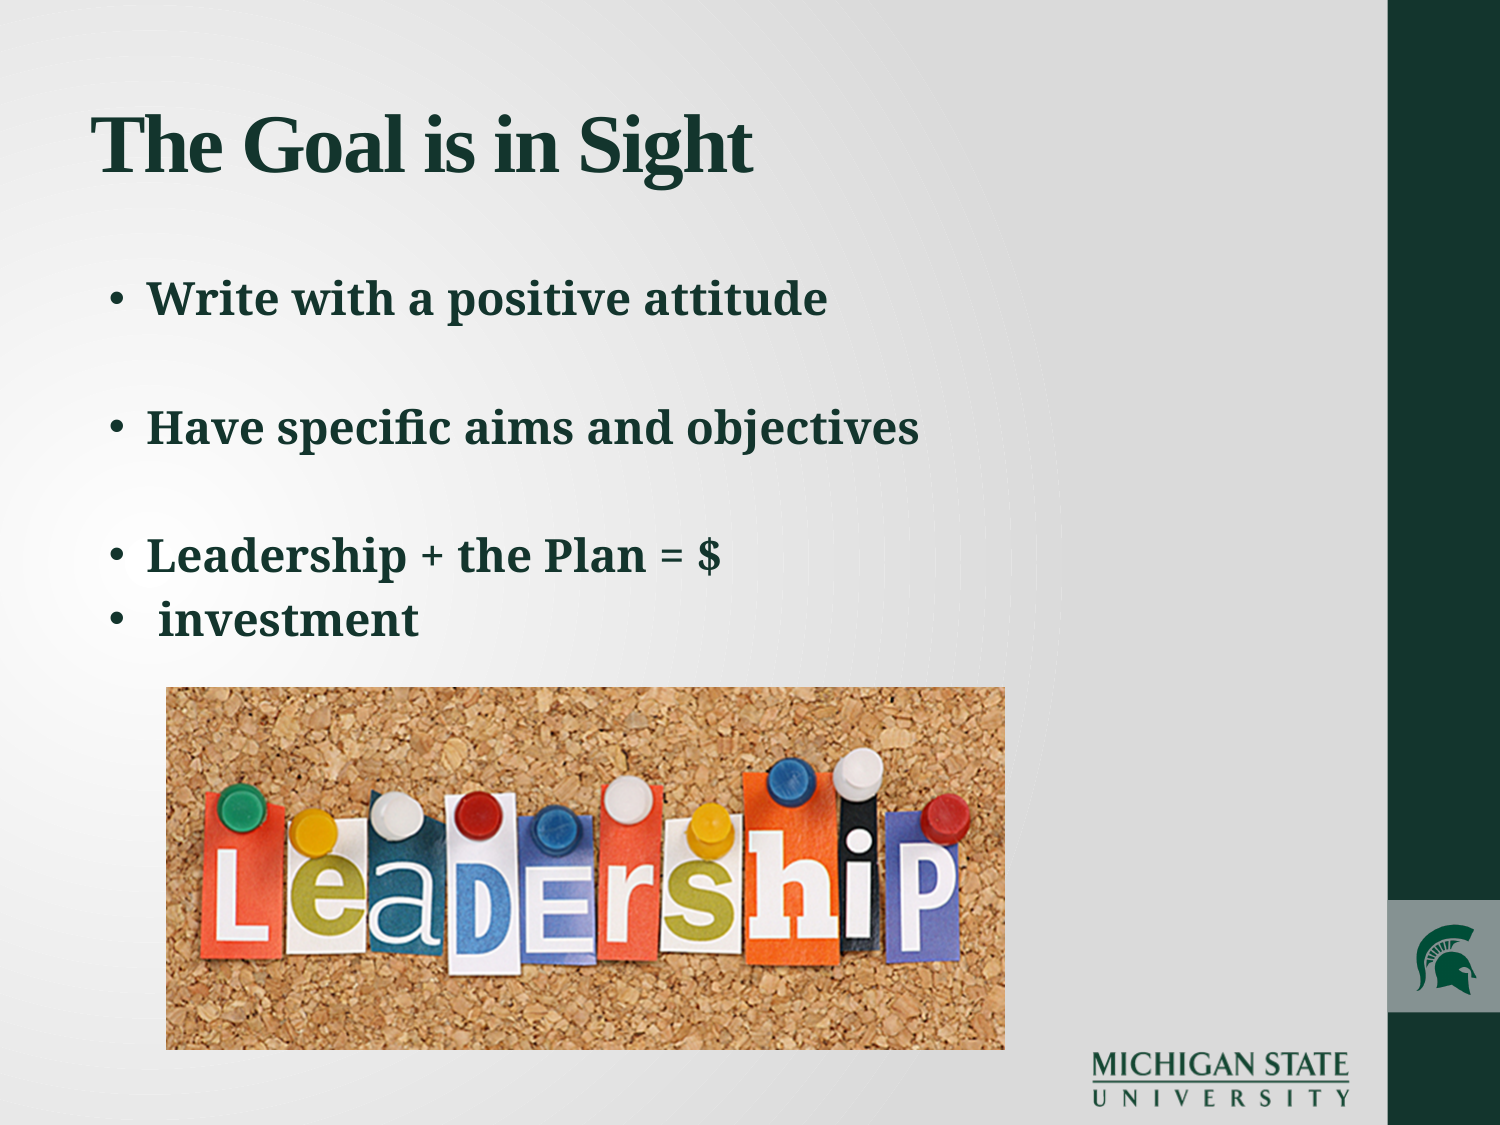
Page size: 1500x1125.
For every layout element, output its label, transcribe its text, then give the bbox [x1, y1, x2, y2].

picture [1065, 1027, 1380, 1125]
picture [165, 687, 1005, 1051]
list Write with a positive attitude Have specific aims and objectives Leadership + the Plan = $ investment [75, 262, 1325, 1050]
title The Goal is in Sight [75, 45, 1325, 233]
